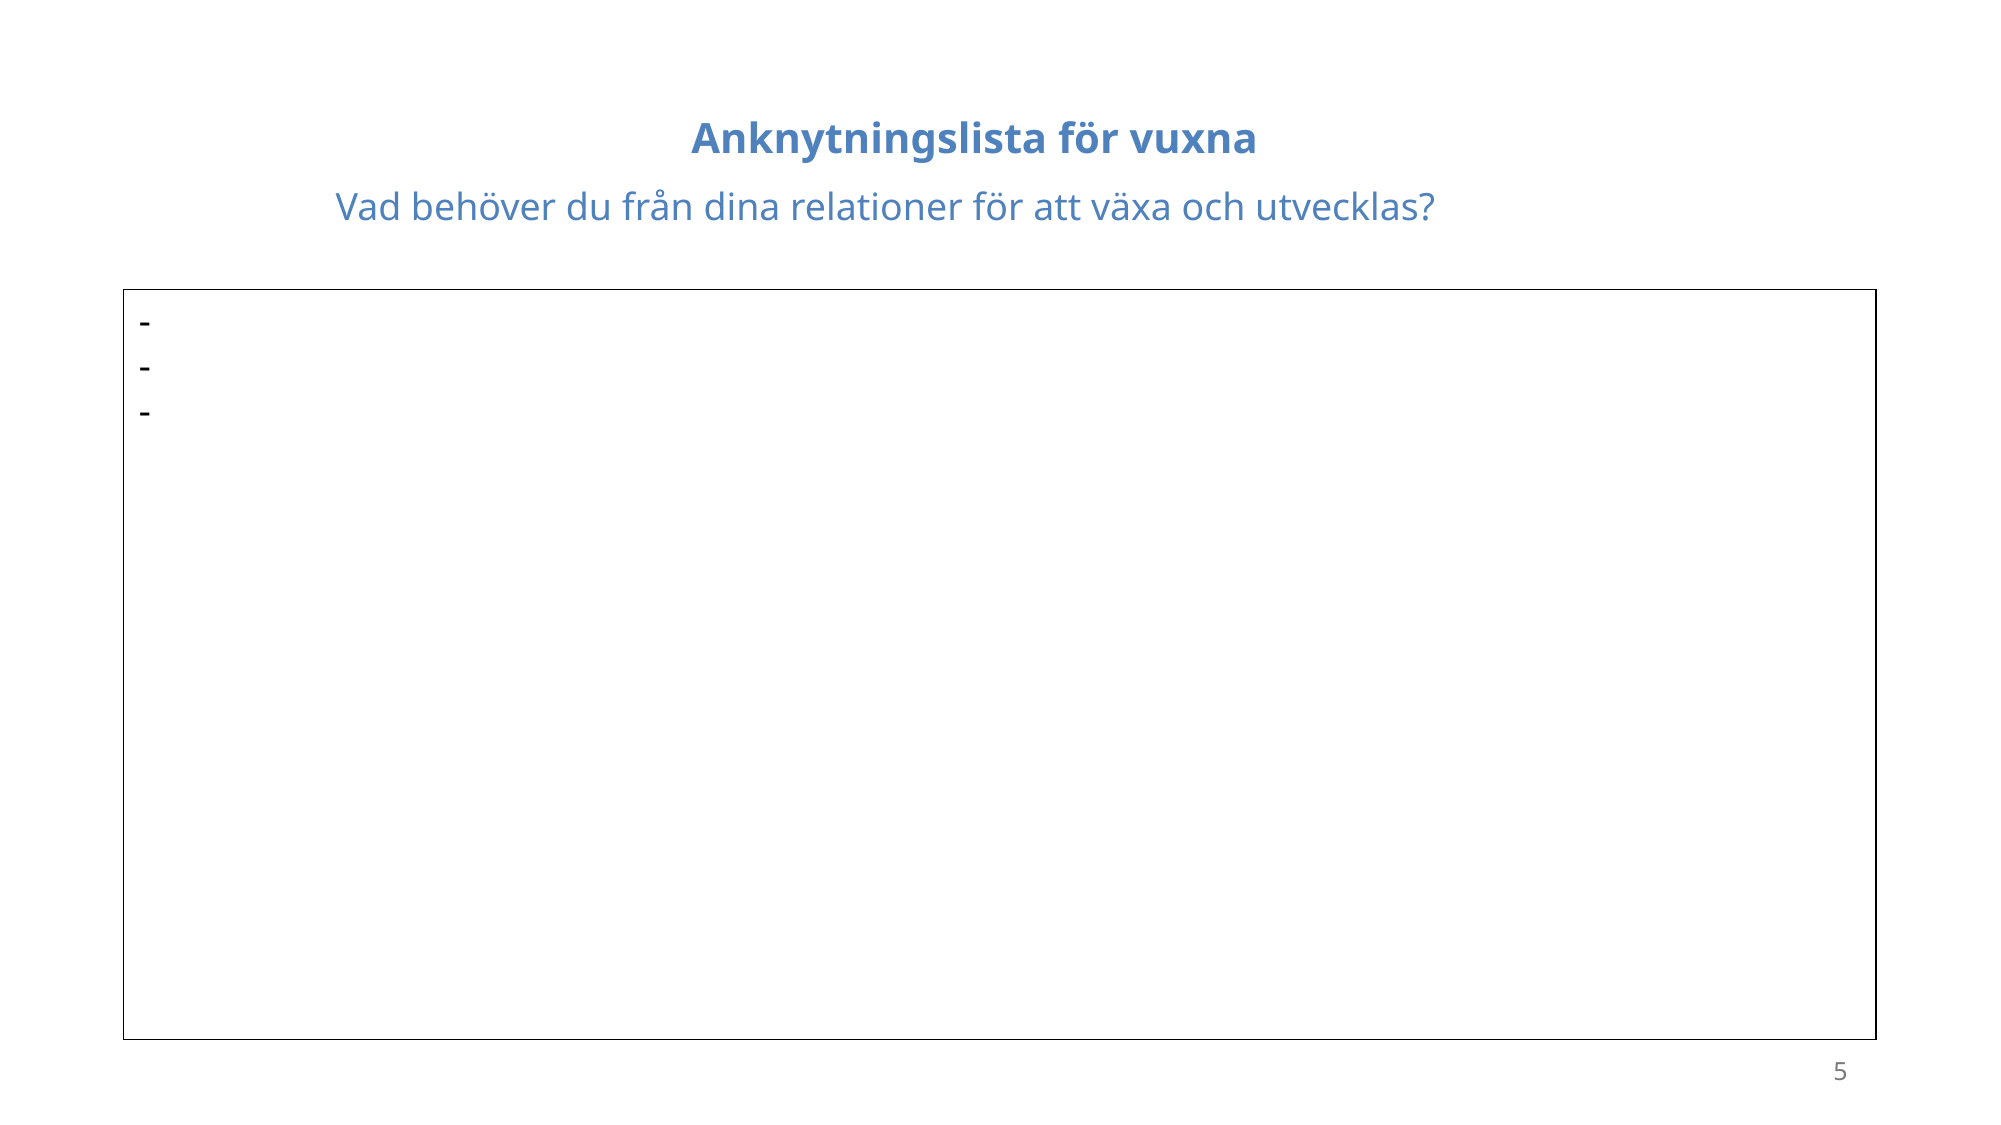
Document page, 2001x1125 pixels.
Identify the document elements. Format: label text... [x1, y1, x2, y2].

text_box - - - [123, 289, 1877, 1040]
slide_number 5 [1412, 1042, 1863, 1103]
text_box Anknytningslista för vuxna Vad behöver du från dina relationer för att växa och utvecklas? [320, 104, 1629, 236]
